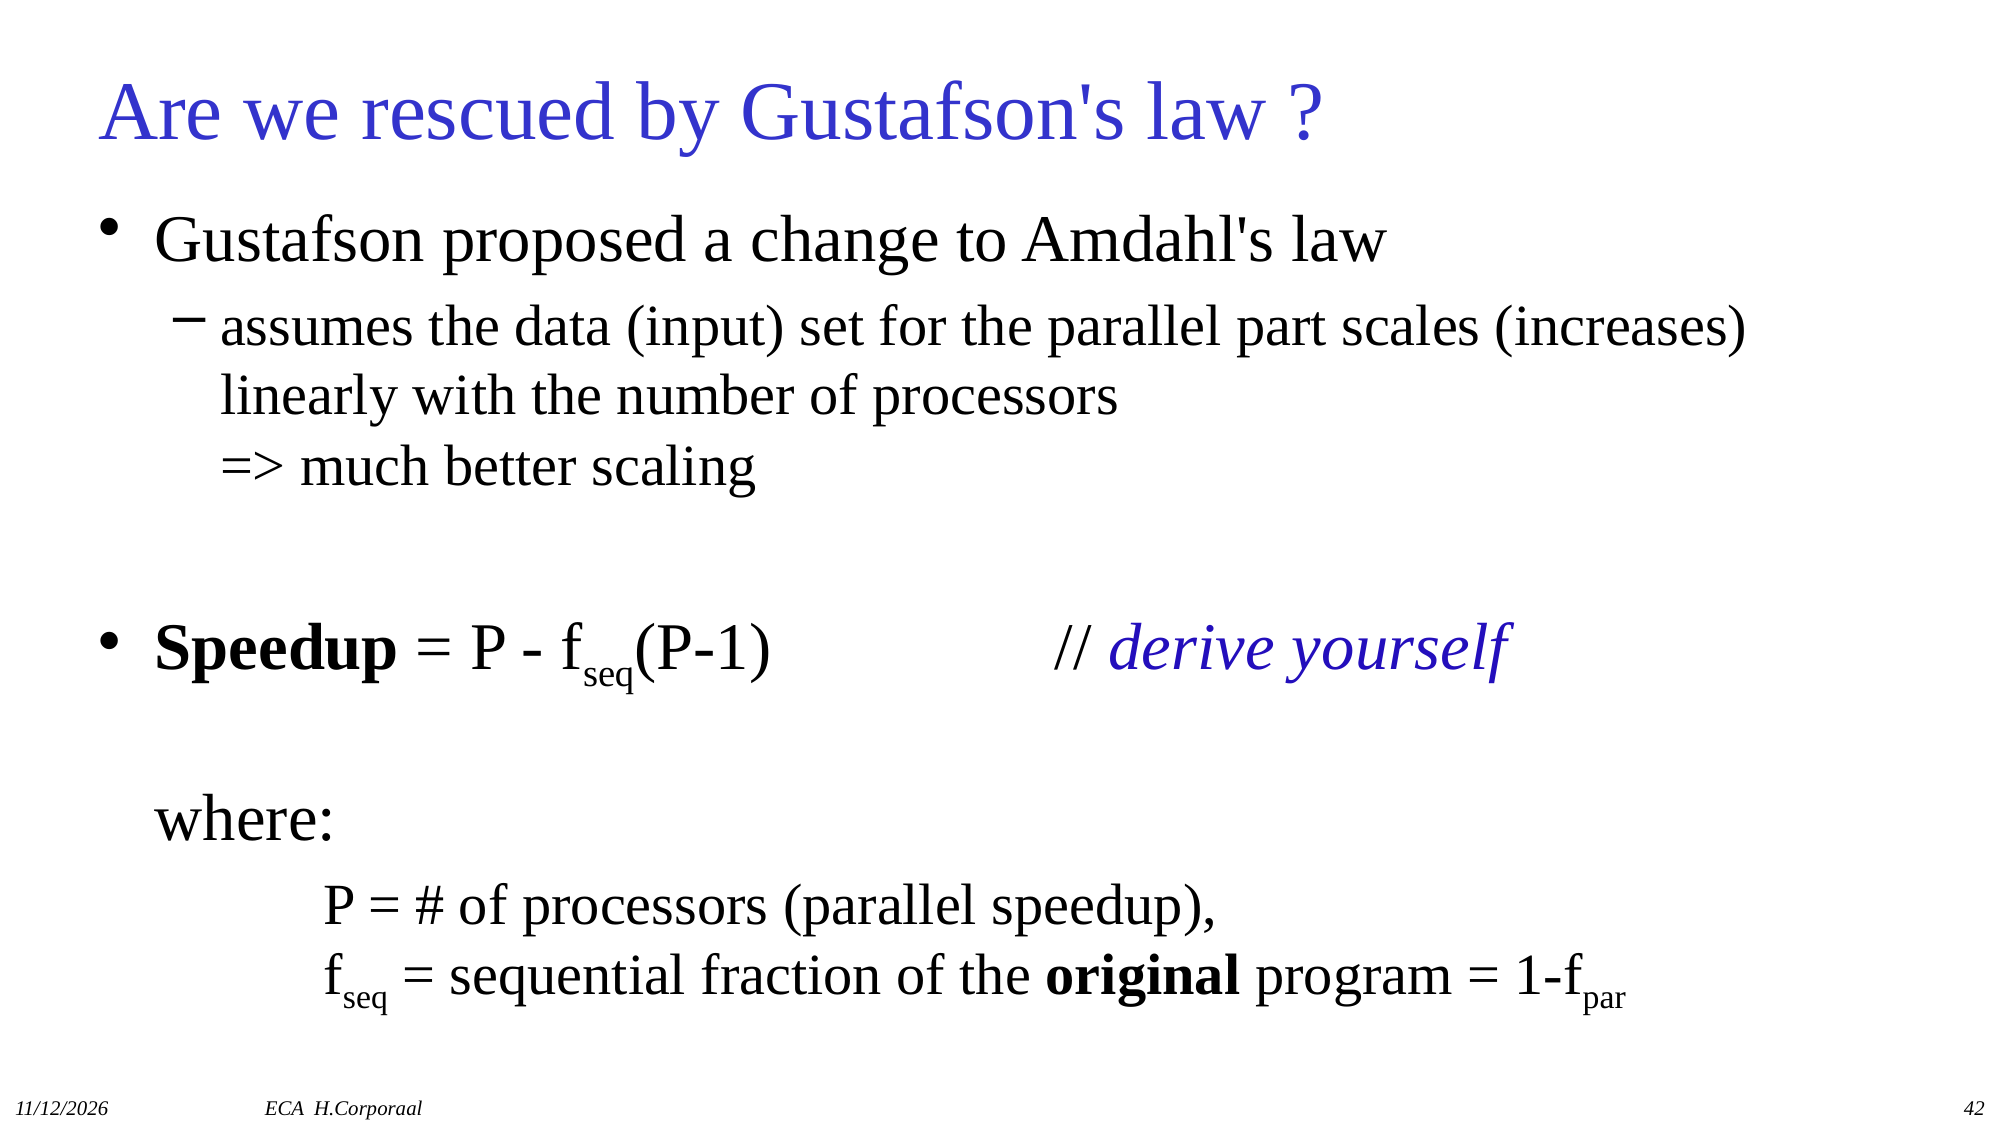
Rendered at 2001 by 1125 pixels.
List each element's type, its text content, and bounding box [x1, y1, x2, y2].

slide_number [0, 1087, 249, 1125]
title Are we rescued by Gustafson's law ? [83, 49, 1951, 163]
slide_number 42 [1583, 1087, 2000, 1125]
footer ECA H.Corporaal [249, 1087, 884, 1125]
list Gustafson proposed a change to Amdahl's law assumes the data (input) set for the parallel part scales (increases) linearly with the number of processors => much better scaling Speedup = P - fseq(P-1) // derive yourself where: P = # of processors (parallel speedup), fseq = sequential fraction of the original program = 1-fpar [83, 187, 1951, 1063]
